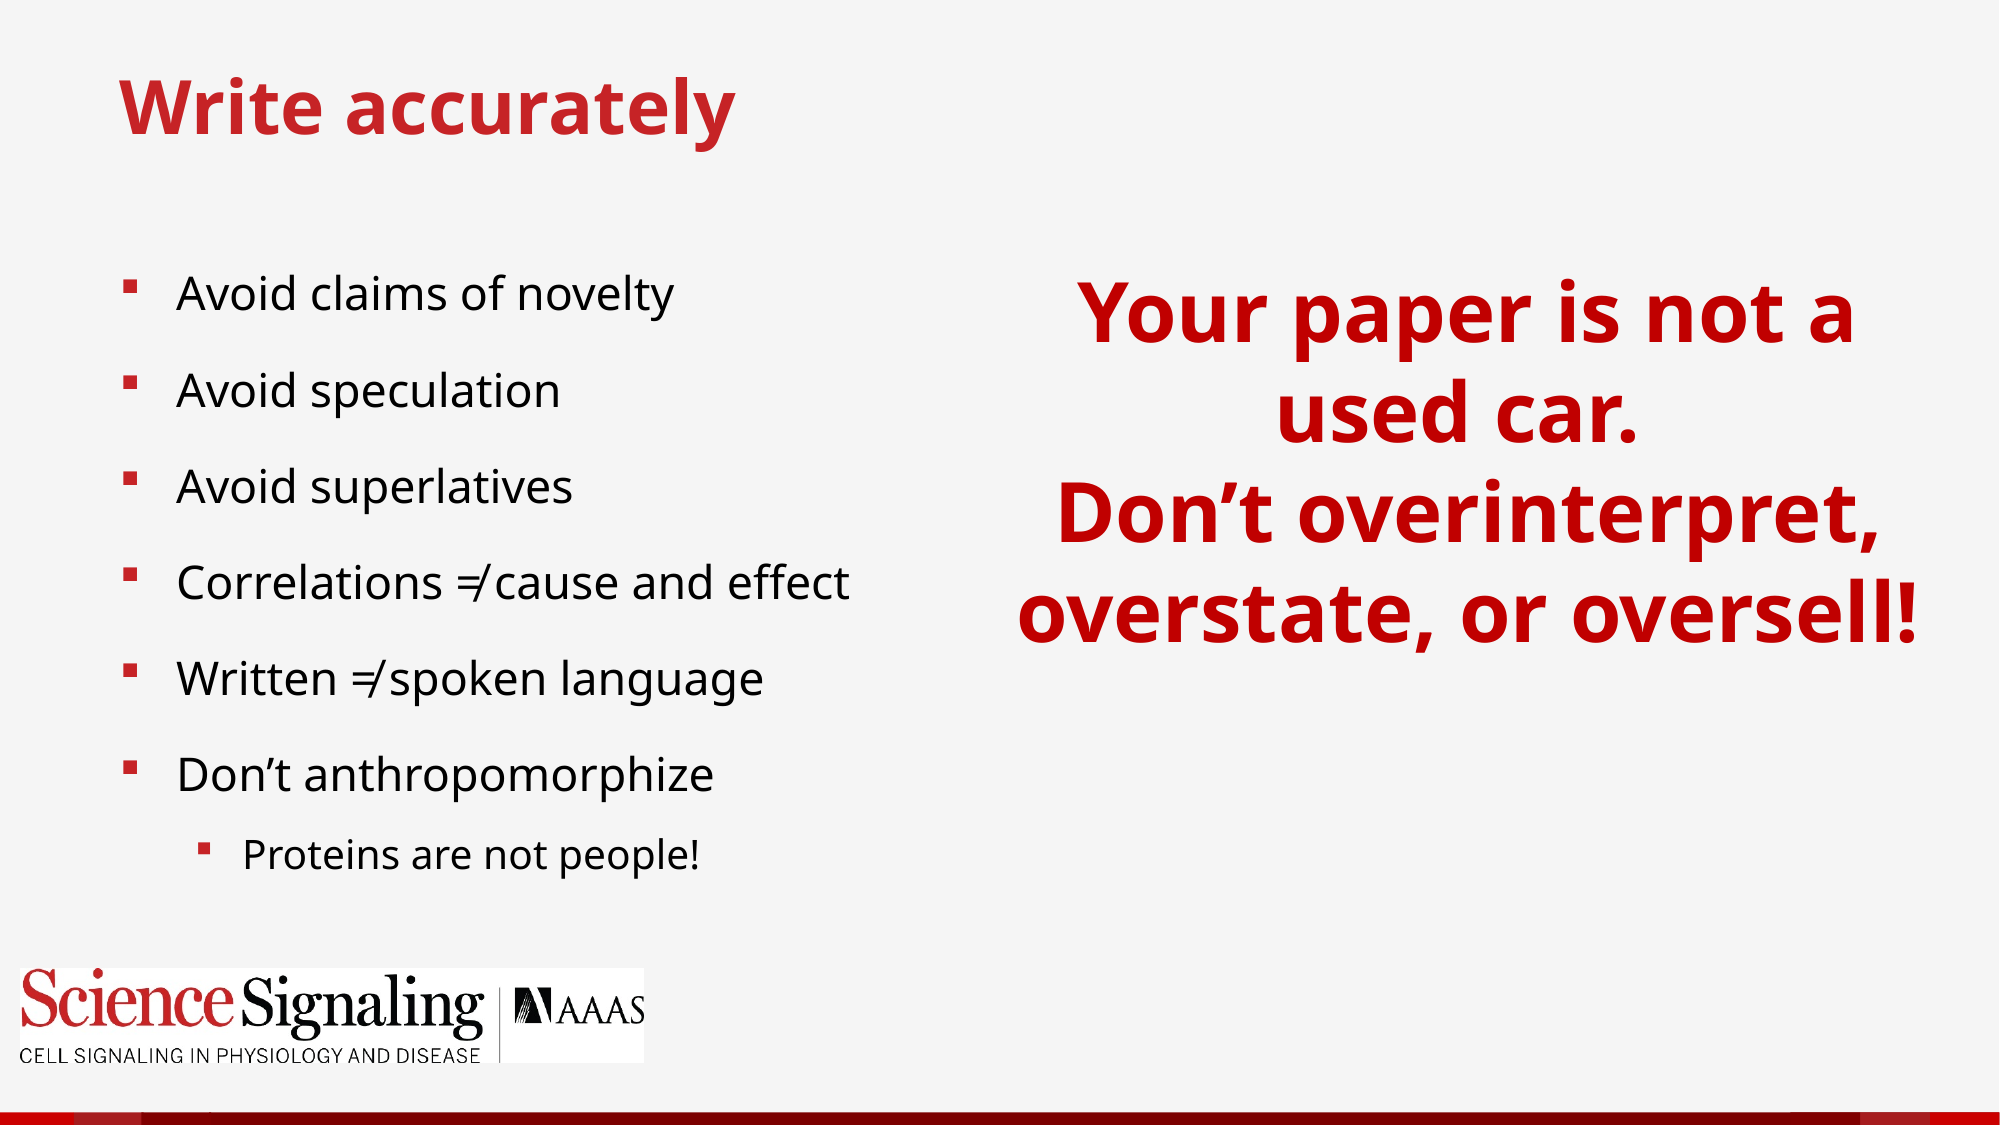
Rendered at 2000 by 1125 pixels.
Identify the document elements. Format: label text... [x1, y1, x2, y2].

title Write accurately [104, 62, 1750, 252]
list Avoid claims of novelty Avoid speculation Avoid superlatives Correlations ≠ cause and effect Written ≠ spoken language Don’t anthropomorphize Proteins are not people! [104, 252, 910, 898]
picture [20, 968, 644, 1063]
text_box Your paper is not a used car. Don’t overinterpret, overstate, or oversell! [979, 251, 1958, 667]
